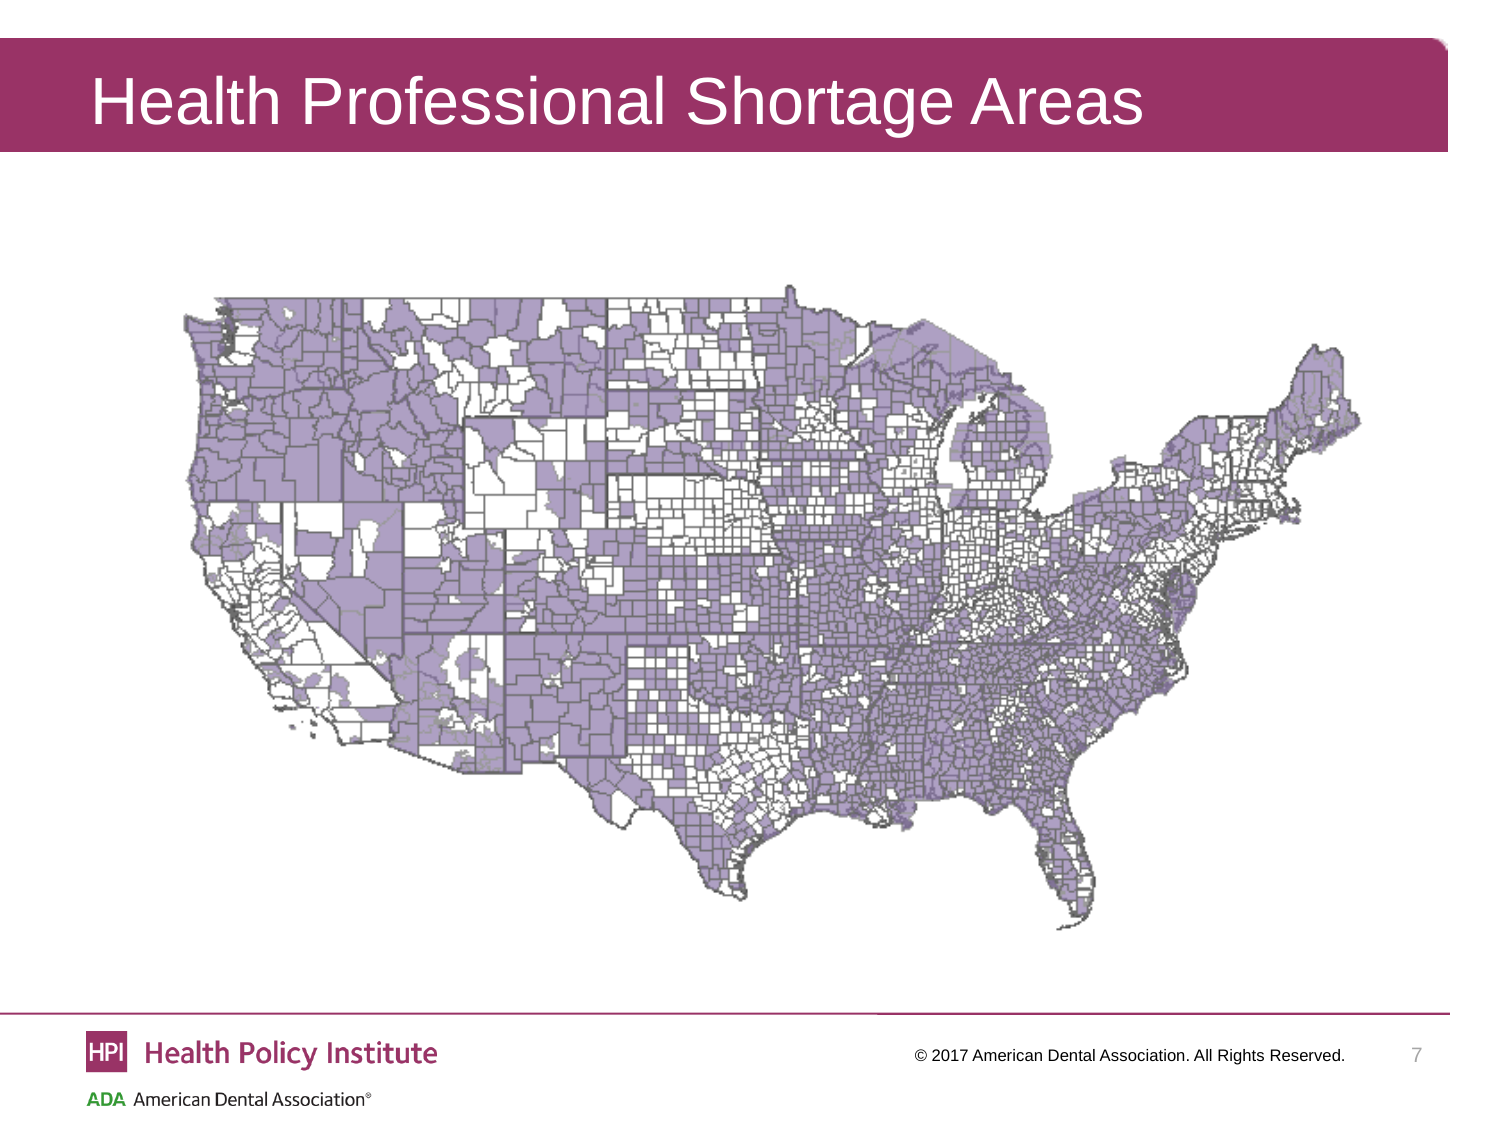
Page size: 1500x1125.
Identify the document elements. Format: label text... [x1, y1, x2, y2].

picture [149, 262, 1372, 952]
picture [86, 1031, 437, 1106]
picture [0, 38, 1448, 152]
title Health Professional Shortage Areas [75, 45, 1425, 150]
